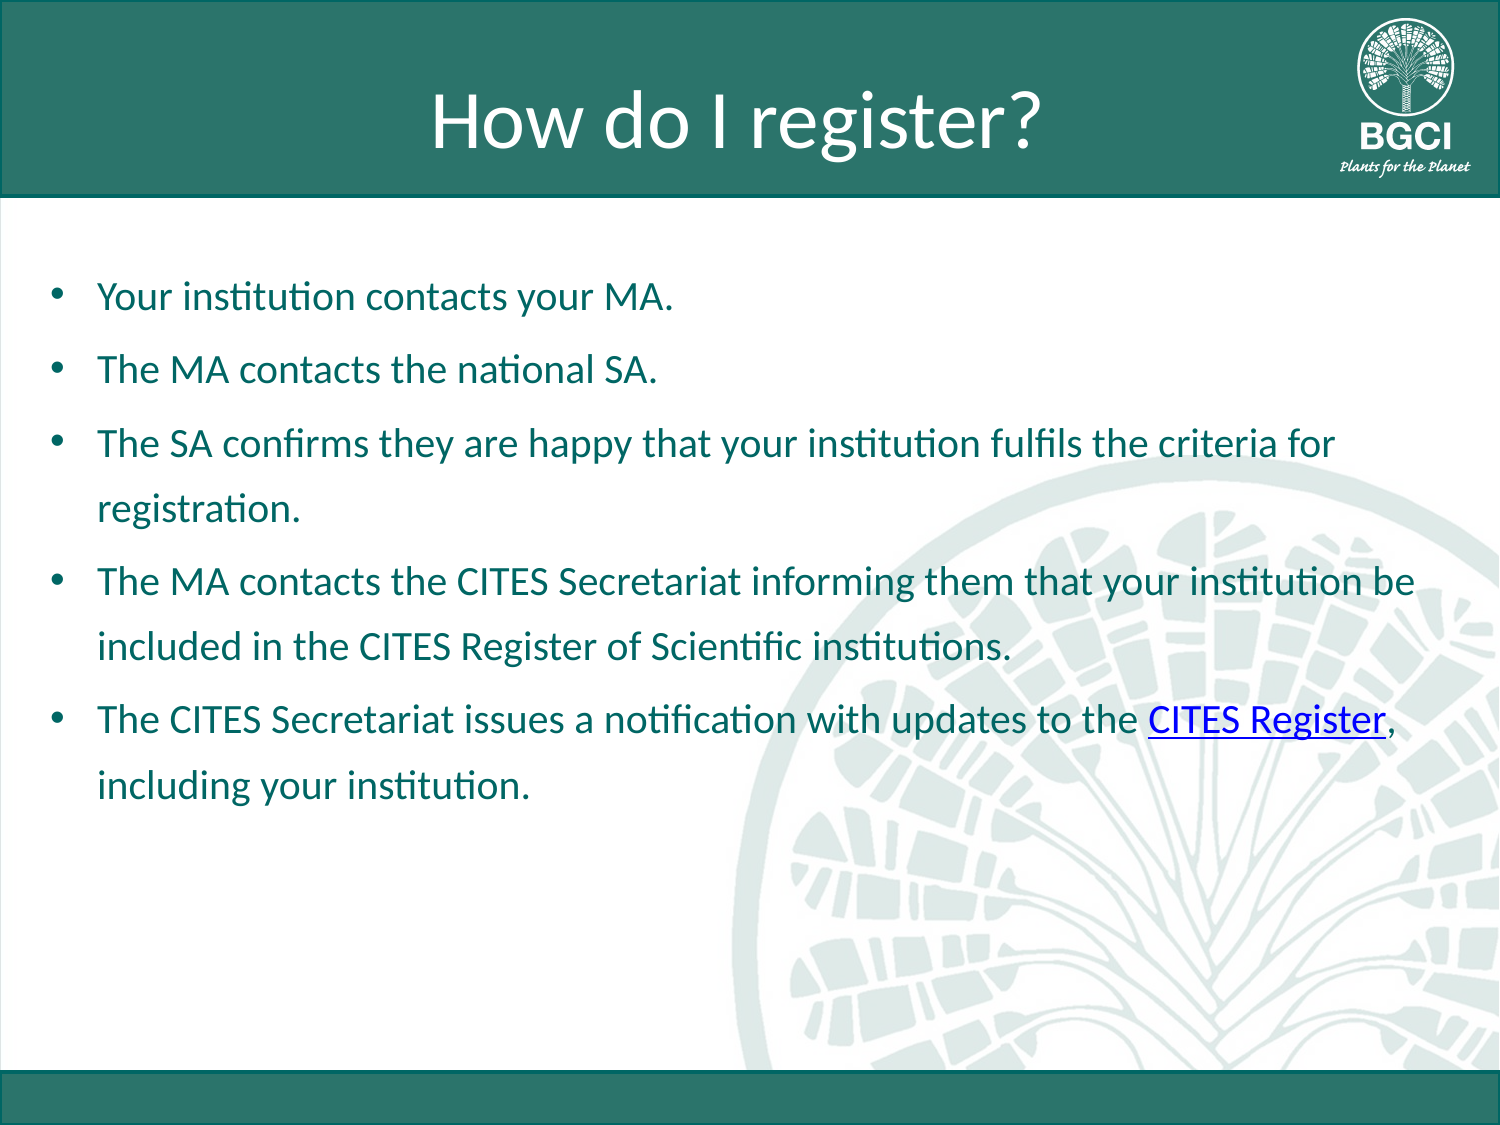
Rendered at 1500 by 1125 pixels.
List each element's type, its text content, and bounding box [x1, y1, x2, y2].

text_box Your institution contacts your MA. The MA contacts the national SA. The SA confirms they are happy that your institution fulfils the criteria for registration. The MA contacts the CITES Secretariat informing them that your institution be included in the CITES Register of Scientific institutions. The CITES Secretariat issues a notification with updates to the CITES Register, including your institution. [35, 246, 1465, 1012]
picture [1340, 18, 1471, 178]
title How do I register? [100, 21, 1376, 210]
